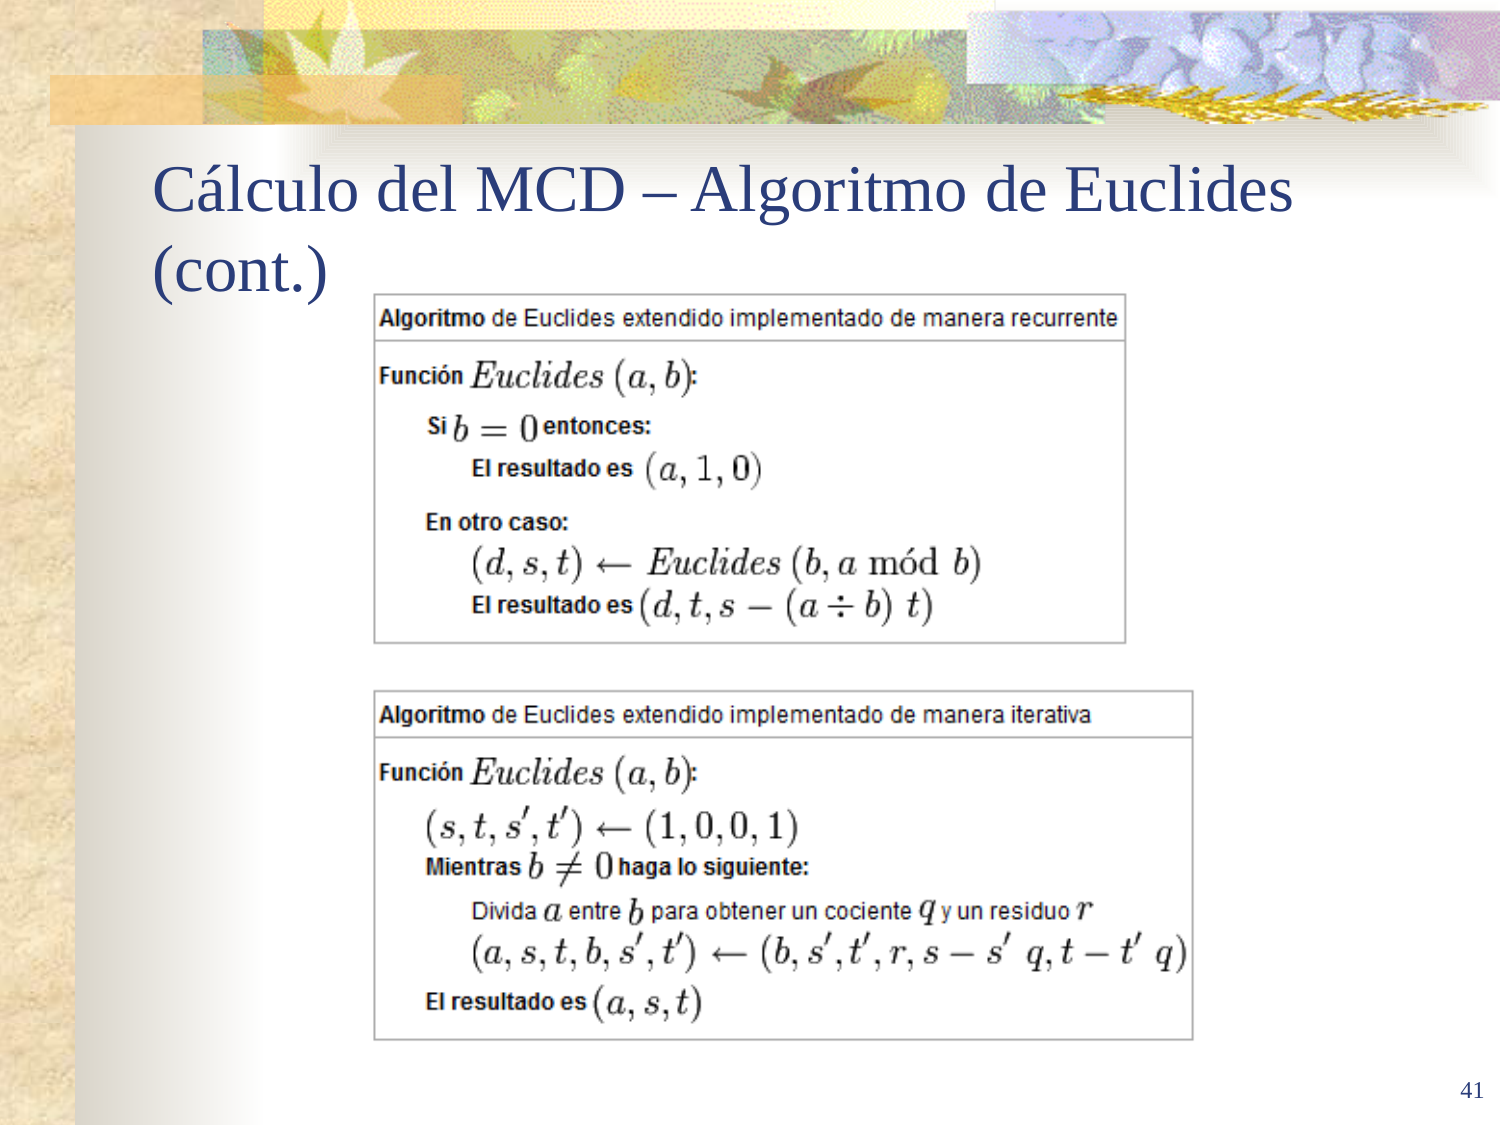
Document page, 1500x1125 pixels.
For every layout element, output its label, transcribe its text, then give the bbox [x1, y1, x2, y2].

slide_number 41 [1349, 1051, 1500, 1125]
title Cálculo del MCD – Algoritmo de Euclides (cont.) [137, 87, 1500, 313]
picture [0, 0, 1500, 1125]
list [371, 292, 1196, 1044]
